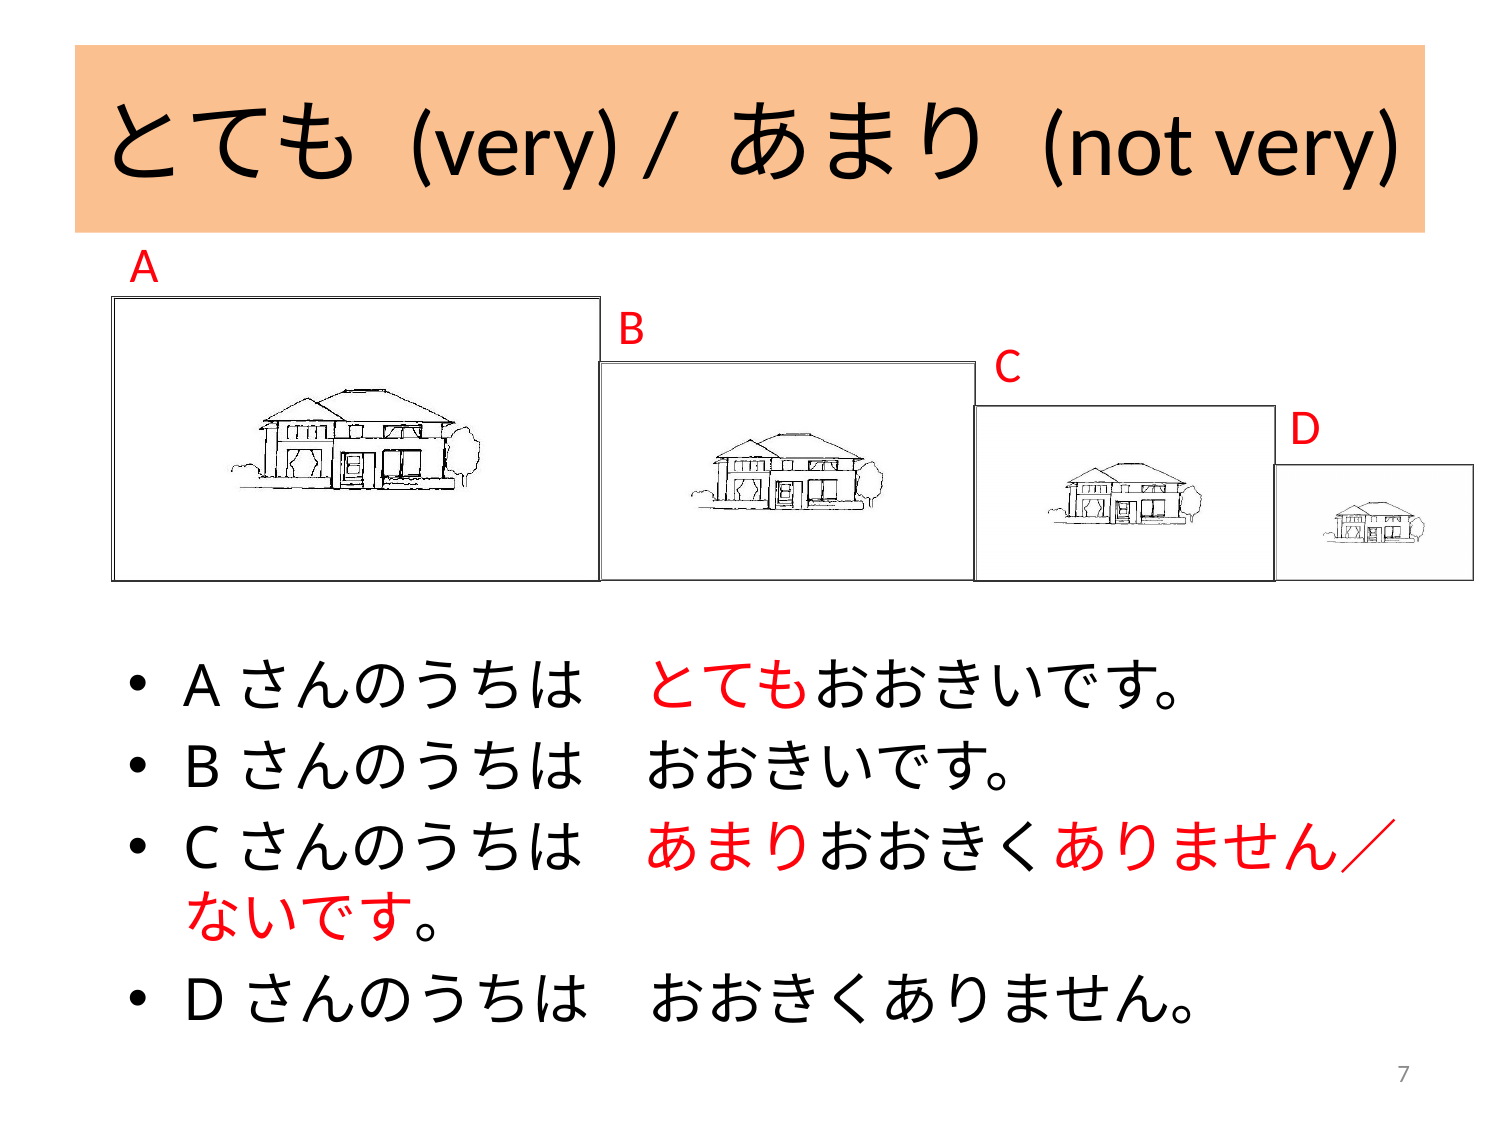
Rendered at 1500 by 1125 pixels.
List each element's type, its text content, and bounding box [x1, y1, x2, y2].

picture [112, 297, 1474, 581]
list Aさんのうちは とてもおおきいです。 Bさんのうちは おおきいです。 Cさんのうちは あまりおおきくありません／ないです。 Dさんのうちは おおきくありません。 [112, 640, 1463, 1043]
title とても (very) / あまり (not very) [75, 45, 1425, 233]
text_box B [603, 287, 661, 360]
slide_number 7 [1074, 1043, 1425, 1103]
text_box C [979, 324, 1037, 400]
text_box D [1274, 387, 1342, 463]
text_box A [114, 233, 174, 295]
